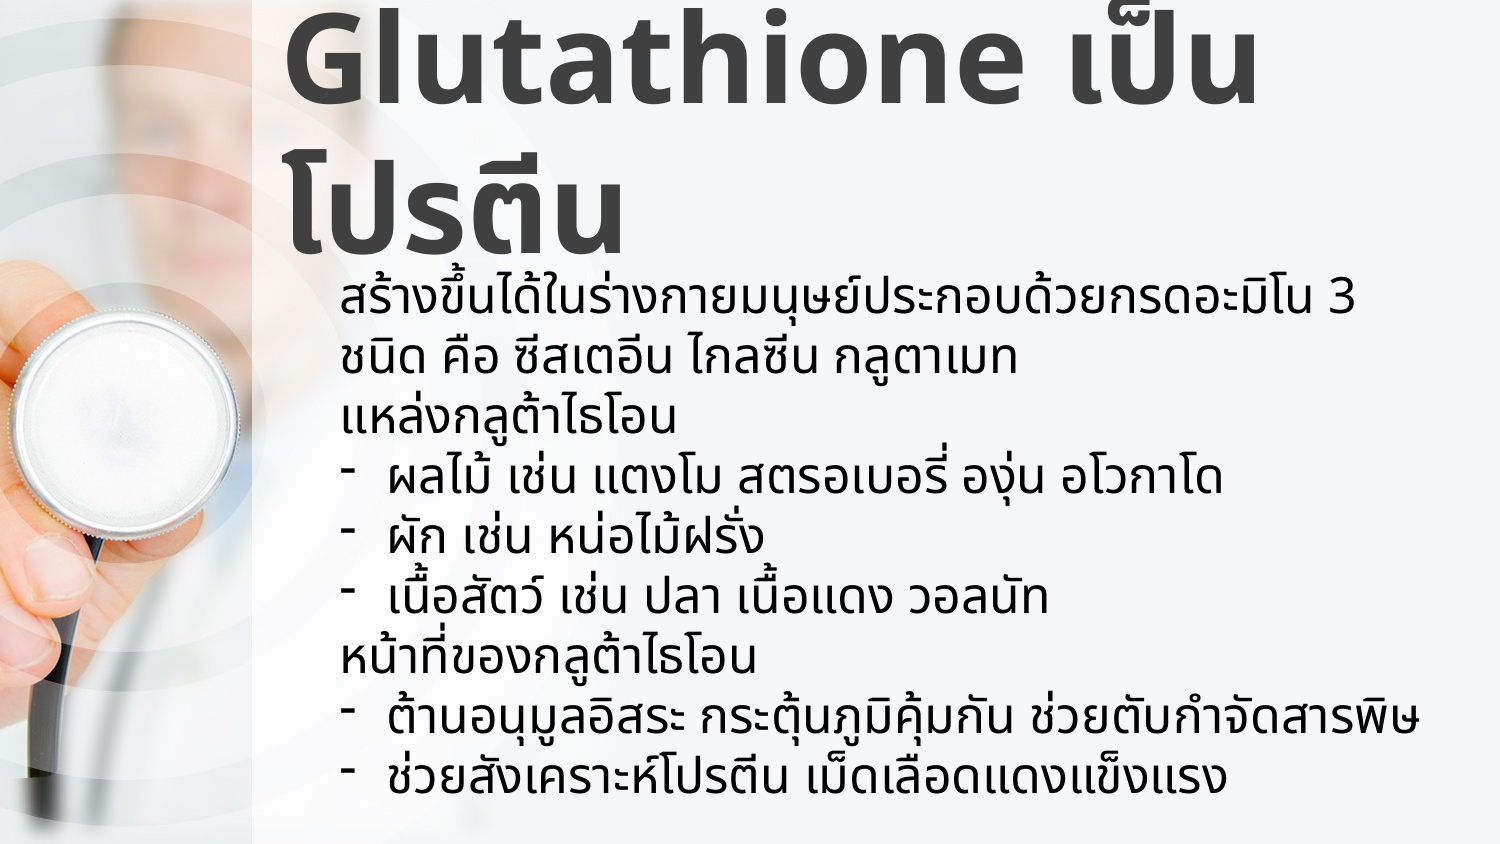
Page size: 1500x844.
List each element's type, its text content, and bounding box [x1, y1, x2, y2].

text_box สร้างขึ้นได้ในร่างกายมนุษย์ประกอบด้วยกรดอะมิโน 3 ชนิด คือ ซีสเตอีน ไกลซีน กลูตาเมท แหล่งกลูต้าไธโอน ผลไม้ เช่น แตงโม สตรอเบอรี่ องุ่น อโวกาโด ผัก เช่น หน่อไม้ฝรั่ง เนื้อสัตว์ เช่น ปลา เนื้อแดง วอลนัท หน้าที่ของกลูต้าไธโอน ต้านอนุมูลอิสระ กระตุ้นภูมิคุ้มกัน ช่วยตับกำจัดสารพิษ ช่วยสังเคราะห์โปรตีน เม็ดเลือดแดงแข็งแรง [324, 256, 1465, 812]
title Glutathione เป็นโปรตีน [265, 55, 1500, 201]
picture [0, 0, 1500, 844]
